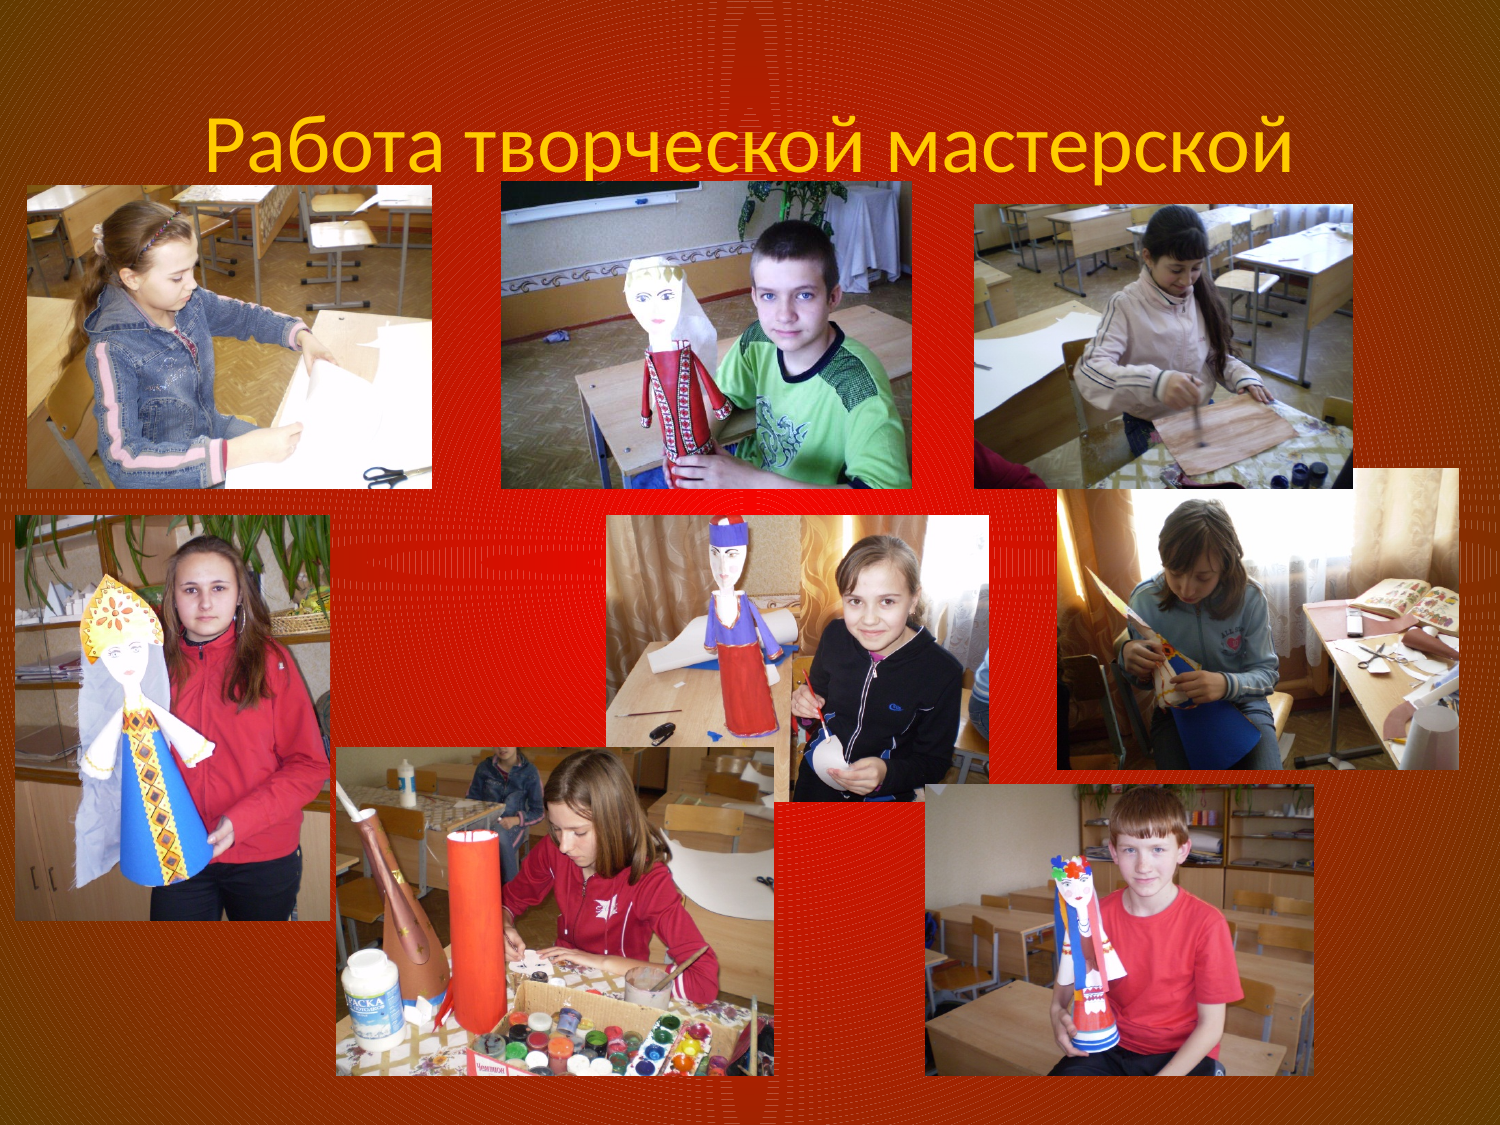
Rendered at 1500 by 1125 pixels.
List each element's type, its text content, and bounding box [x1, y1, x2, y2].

picture [974, 204, 1459, 771]
picture [27, 185, 432, 489]
picture [336, 514, 1315, 1077]
title Работа творческой мастерской [75, 45, 1425, 233]
picture [501, 180, 912, 489]
picture [14, 514, 331, 921]
